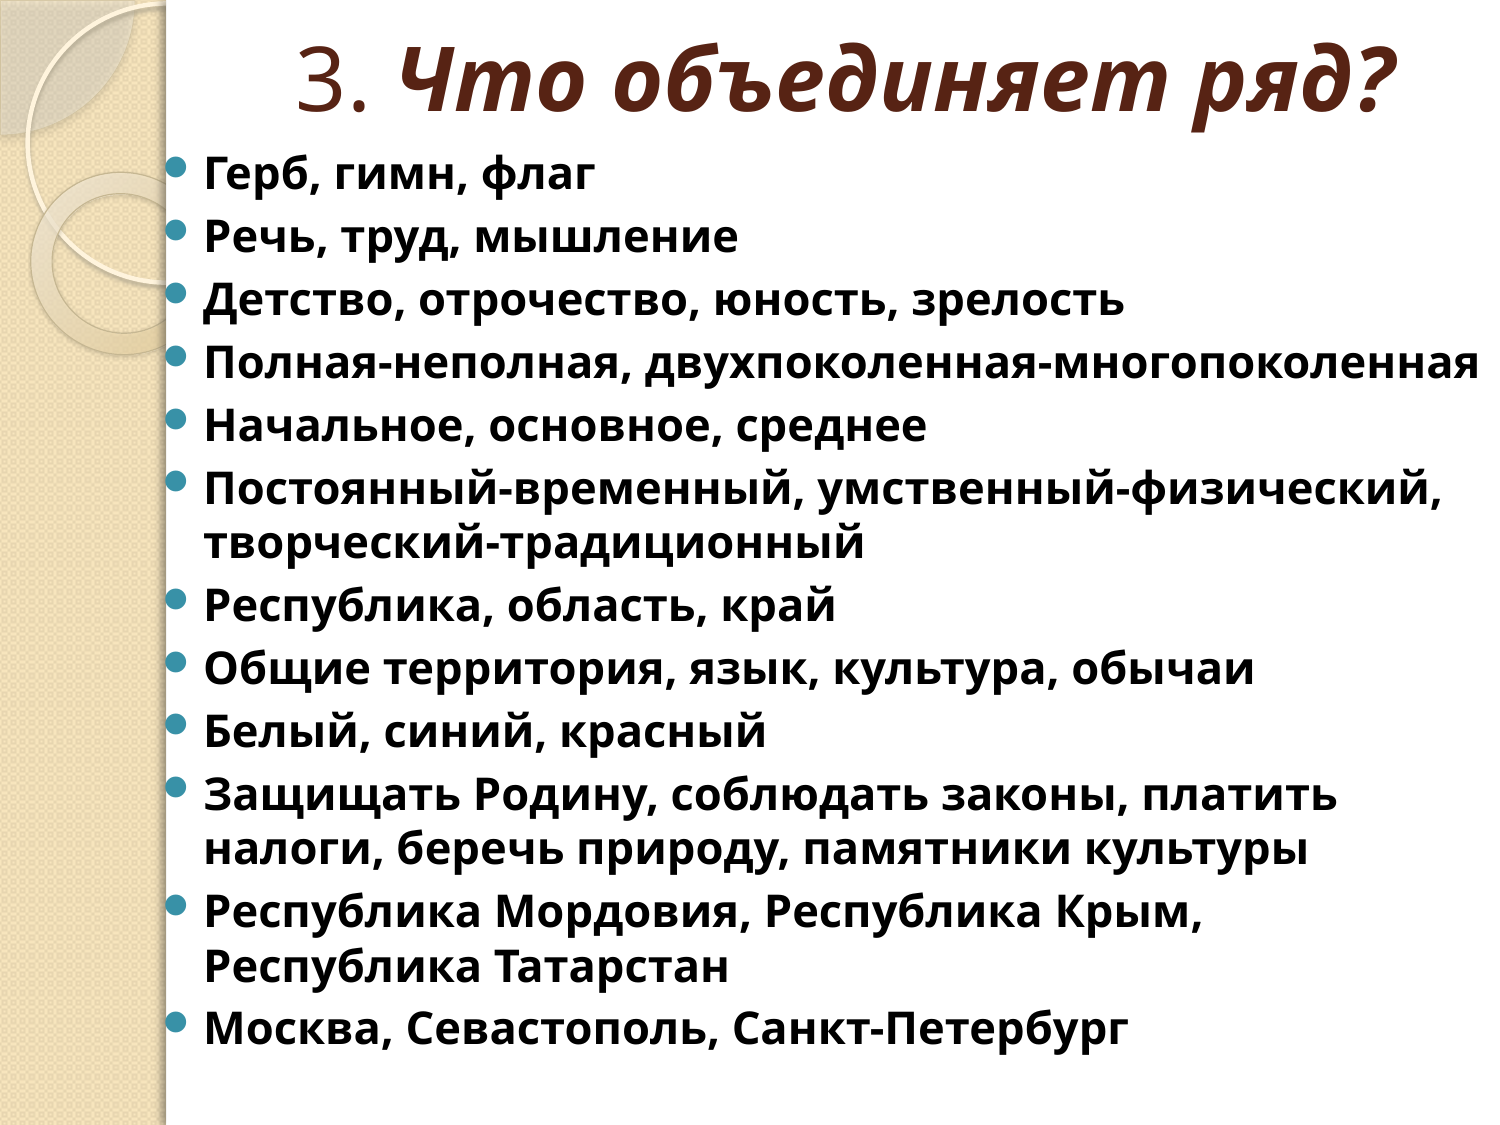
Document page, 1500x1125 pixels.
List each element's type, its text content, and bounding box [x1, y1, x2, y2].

list Герб, гимн, флаг Речь, труд, мышление Детство, отрочество, юность, зрелость Полная-неполная, двухпоколенная-многопоколенная Начальное, основное, среднее Постоянный-временный, умственный-физический, творческий-традиционный Республика, область, край Общие территория, язык, культура, обычаи Белый, синий, красный Защищать Родину, соблюдать законы, платить налоги, беречь природу, памятники культуры Республика Мордовия, Республика Крым, Республика Татарстан Москва, Севастополь, Санкт-Петербург [135, 137, 1500, 1125]
title 3. Что объединяет ряд? [230, 0, 1461, 137]
